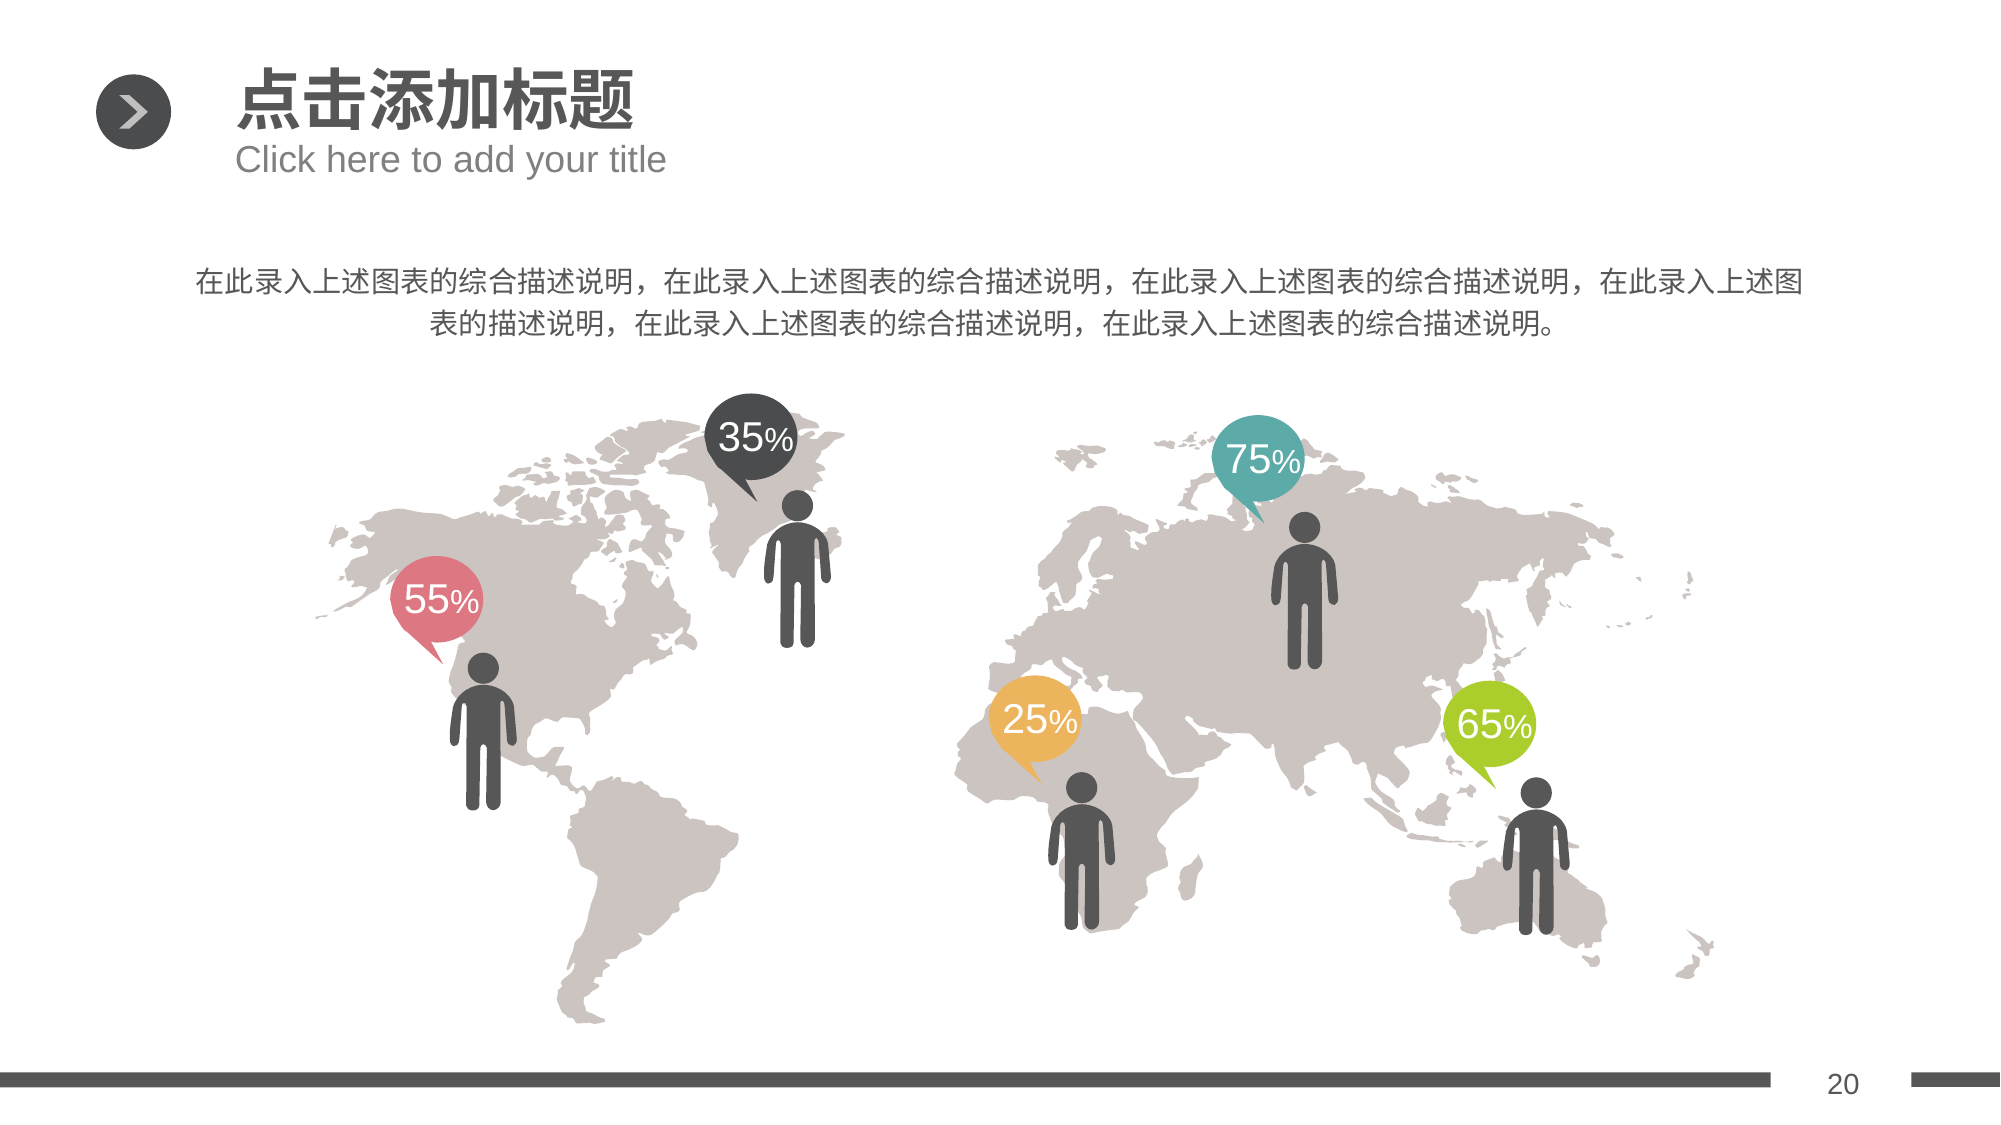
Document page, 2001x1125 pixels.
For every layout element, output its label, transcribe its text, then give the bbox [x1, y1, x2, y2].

text_box Click here to add your title [220, 127, 683, 188]
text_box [664, 393, 848, 649]
text_box 点击添加标题 [220, 50, 651, 146]
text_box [1171, 414, 1355, 670]
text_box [1403, 680, 1587, 936]
text_box 在此录入上述图表的综合描述说明，在此录入上述图表的综合描述说明，在此录入上述图表的综合描述说明，在此录入上述图表的描述说明，在此录入上述图表的综合描述说明，在此录入上述图表的综合描述说明。 [169, 248, 1831, 348]
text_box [948, 675, 1132, 931]
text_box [314, 411, 1716, 1026]
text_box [350, 555, 534, 811]
